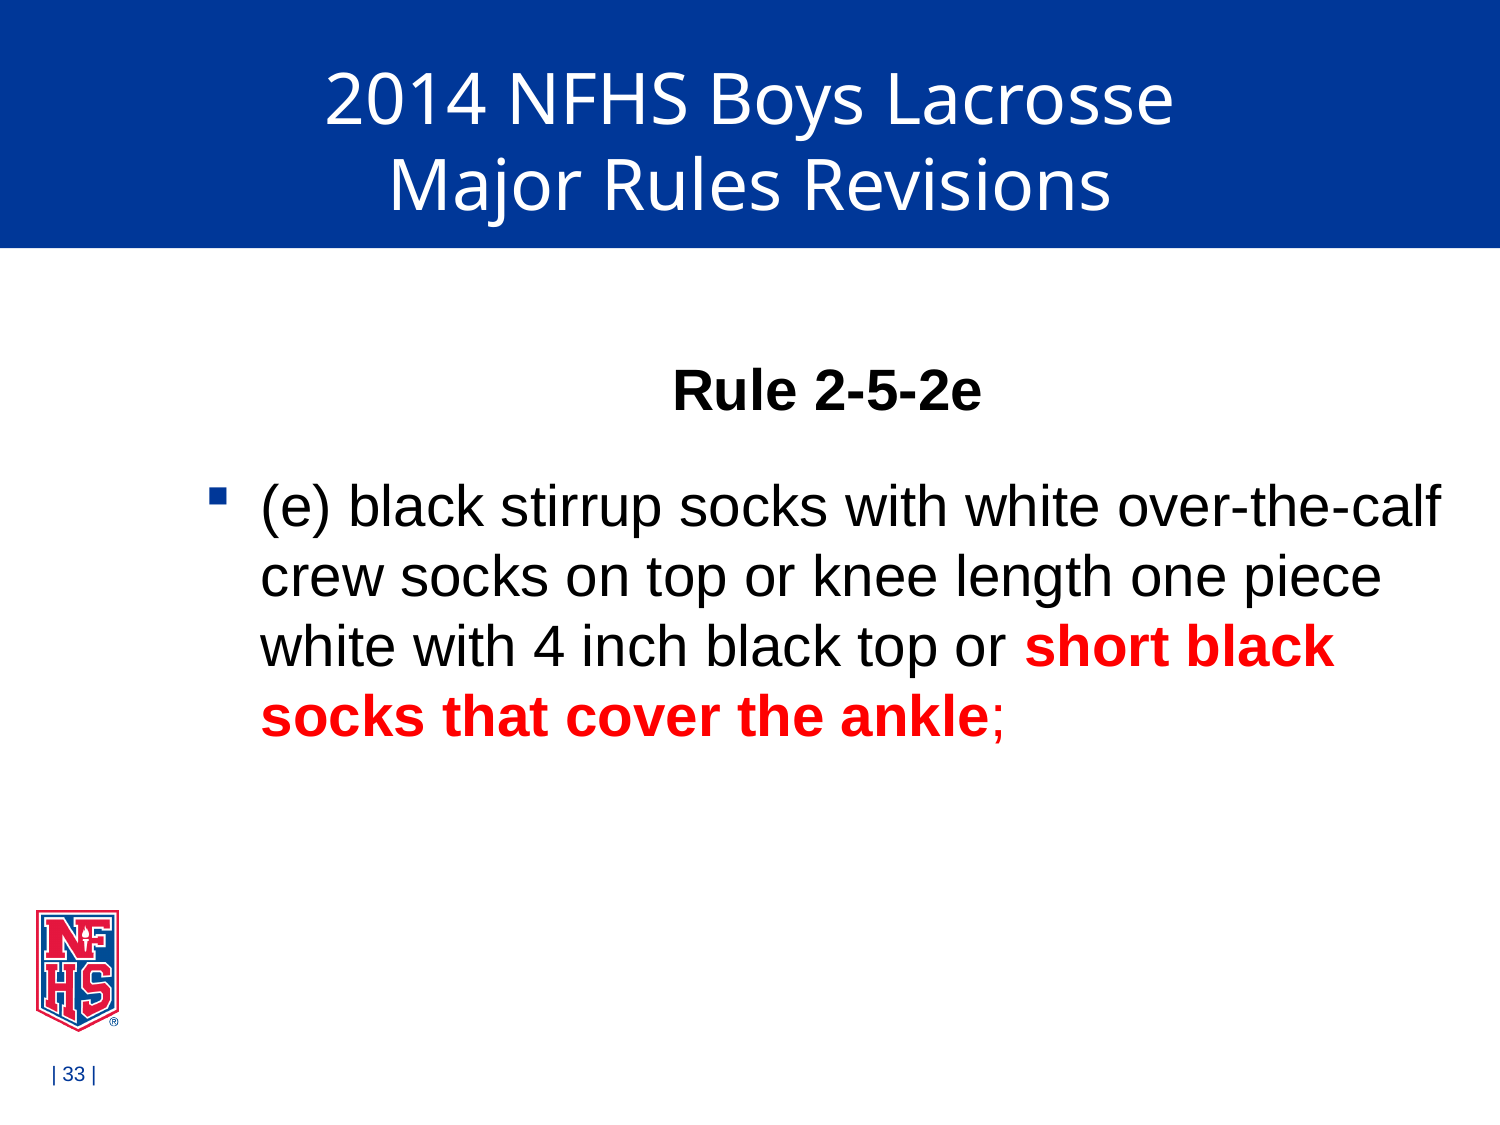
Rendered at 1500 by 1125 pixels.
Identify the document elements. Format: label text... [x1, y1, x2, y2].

title 2014 NFHS Boys Lacrosse Major Rules Revisions [36, 45, 1465, 233]
list Rule 2-5-2e (e) black stirrup socks with white over-the-calf crew socks on top or knee length one piece white with 4 inch black top or short black socks that cover the ankle; [189, 262, 1466, 1087]
picture [36, 910, 119, 1032]
